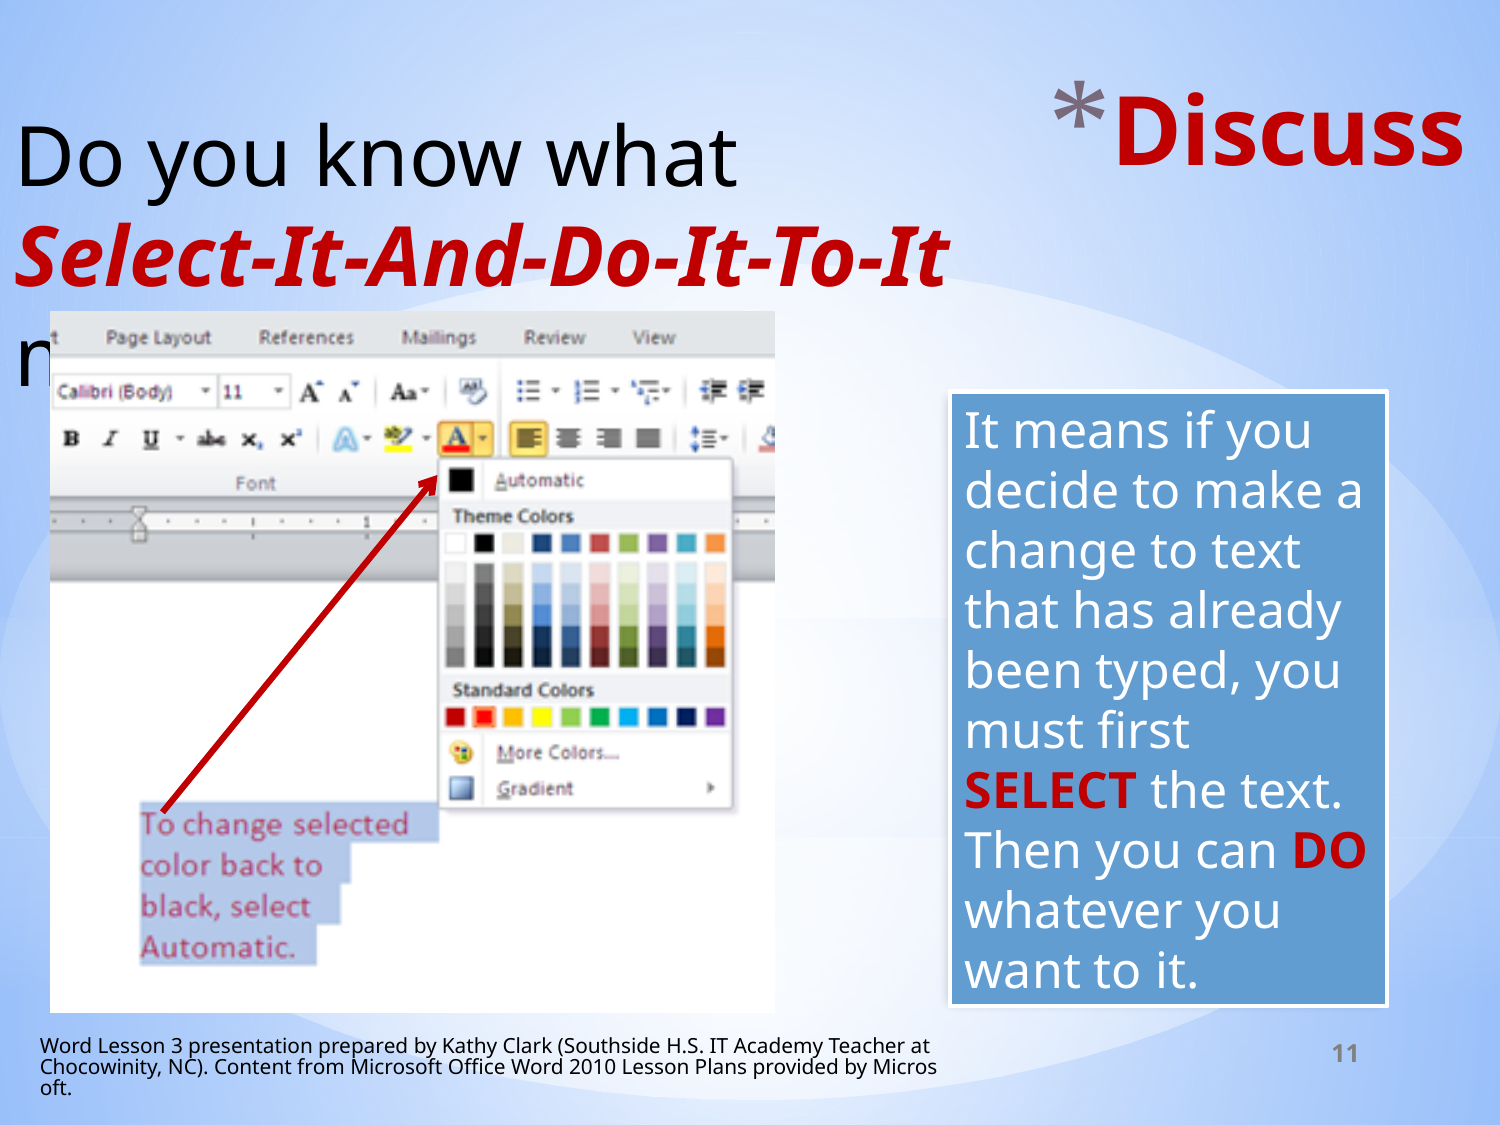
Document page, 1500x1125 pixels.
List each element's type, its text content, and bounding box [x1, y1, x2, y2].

slide_number 11 [1074, 1025, 1375, 1085]
footer Word Lesson 3 presentation prepared by Kathy Clark (Southside H.S. IT Academy Teacher at Chocowinity, NC). Content from Microsoft Office Word 2010 Lesson Plans provided by Microsoft. [24, 1025, 963, 1094]
title Discuss [412, 62, 1481, 250]
picture [49, 311, 776, 1013]
text_box It means if you decide to make a change to text that has already been typed, you must first SELECT the text. Then you can DO whatever you want to it. [948, 389, 1389, 1008]
text_box Do you know what Select-It-And-Do-It-To-It means? [0, 95, 1025, 411]
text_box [162, 474, 438, 813]
